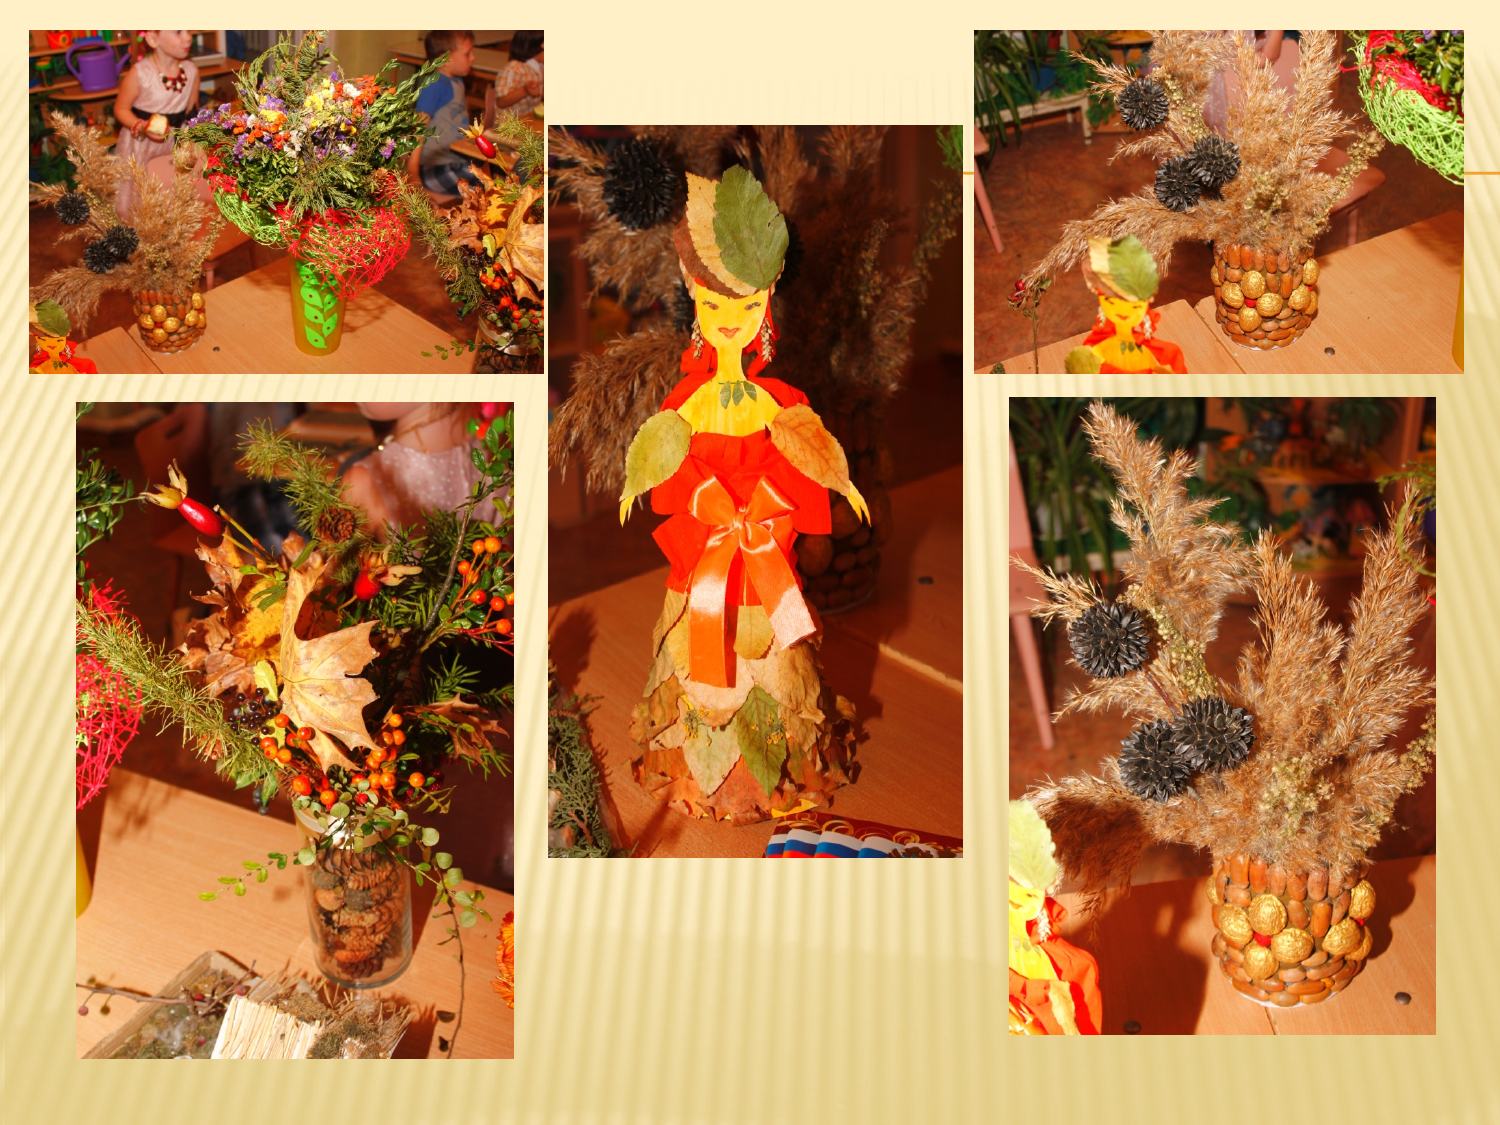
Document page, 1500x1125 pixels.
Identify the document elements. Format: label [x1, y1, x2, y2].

picture [1009, 396, 1436, 1036]
picture [29, 30, 544, 374]
picture [974, 30, 1465, 374]
picture [548, 125, 963, 859]
picture [76, 402, 515, 1059]
